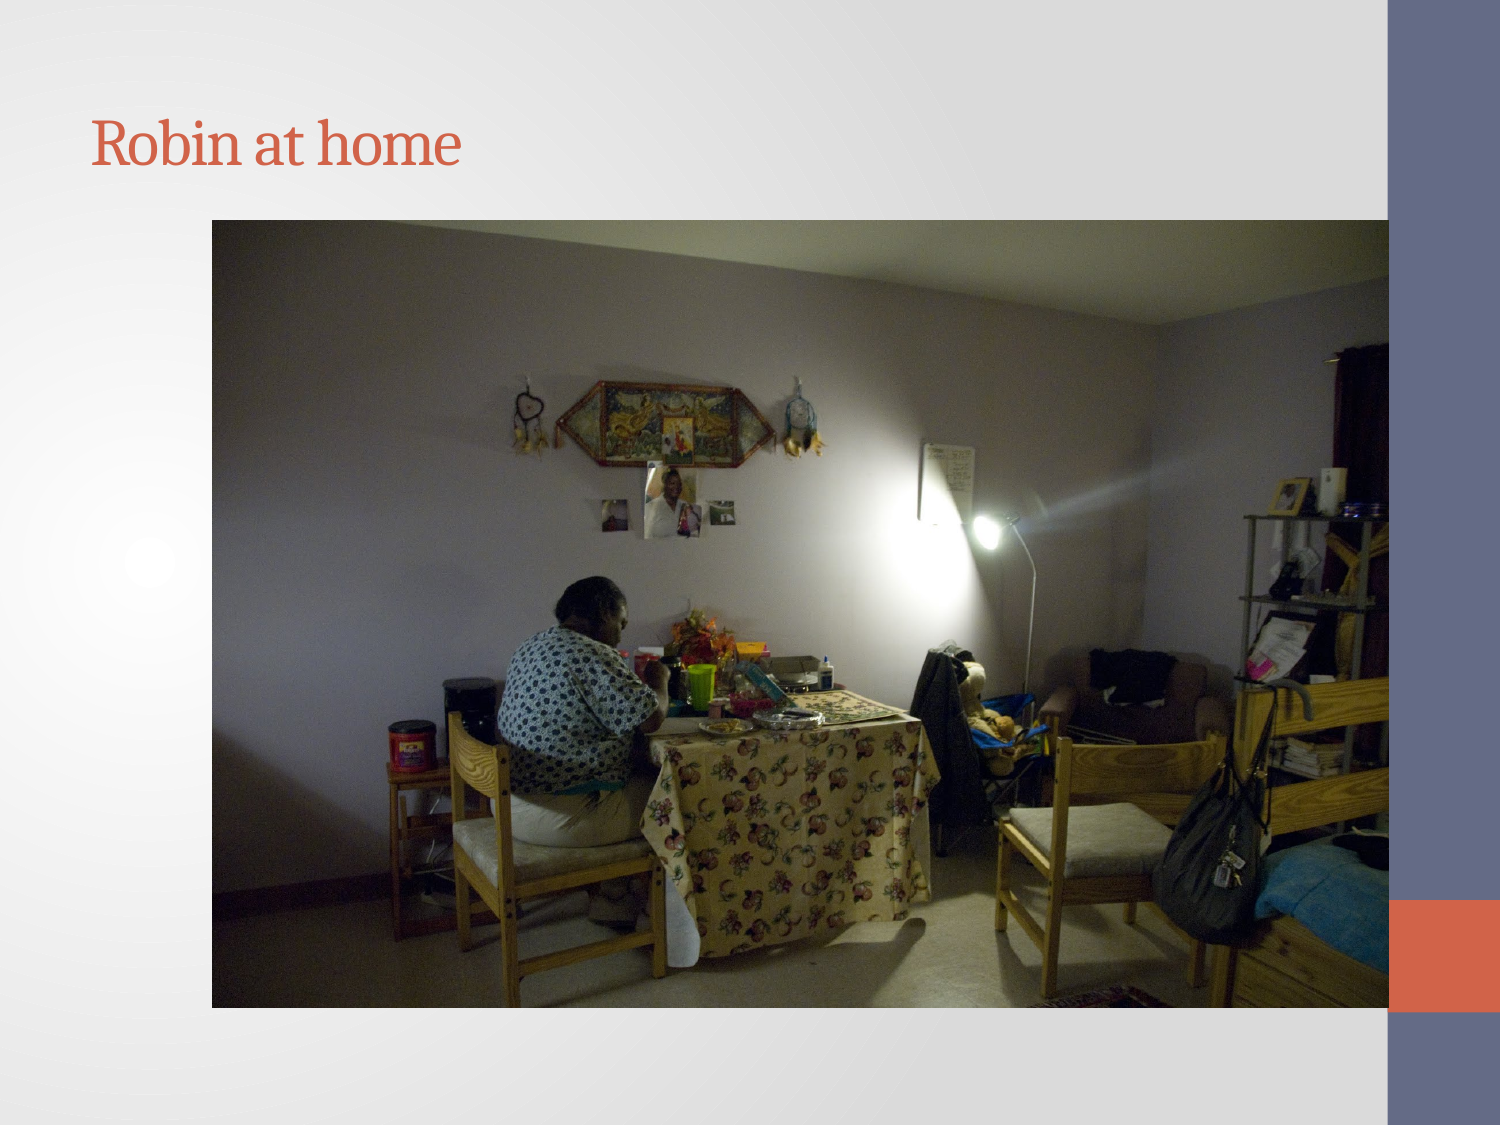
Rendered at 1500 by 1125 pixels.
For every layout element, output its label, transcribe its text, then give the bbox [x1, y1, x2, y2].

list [211, 220, 1389, 1009]
title Robin at home [75, 45, 1325, 233]
